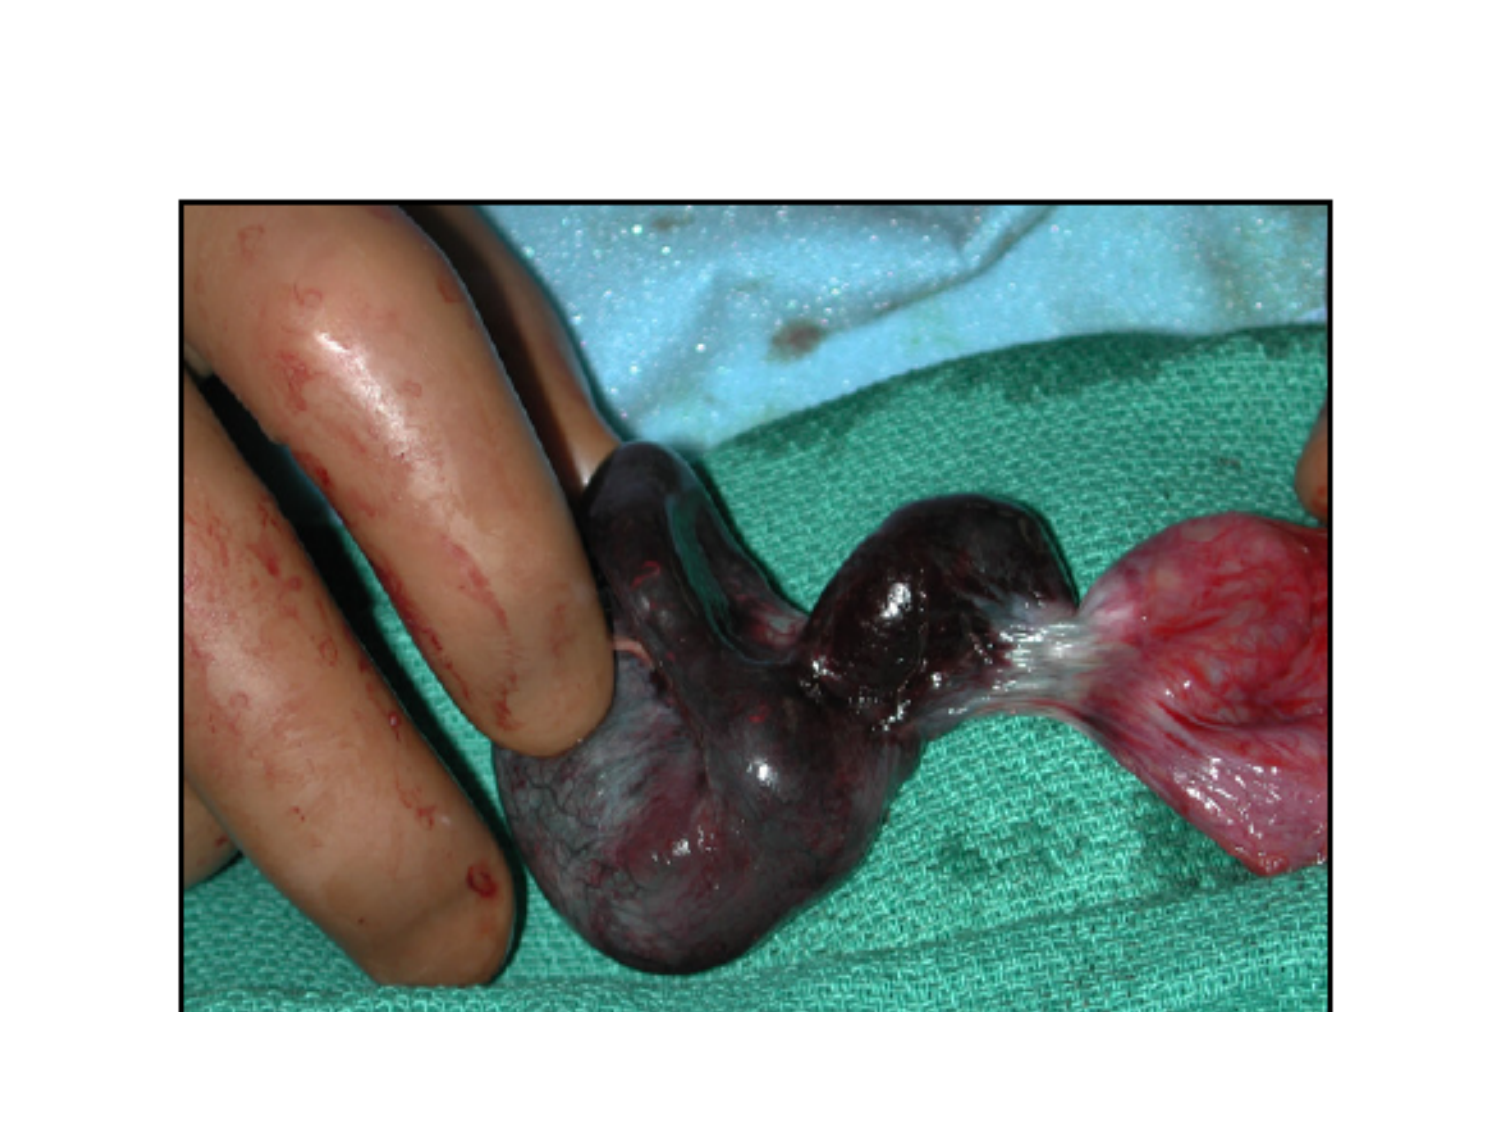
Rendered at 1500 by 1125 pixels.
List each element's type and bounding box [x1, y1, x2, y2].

picture [159, 184, 1365, 1012]
